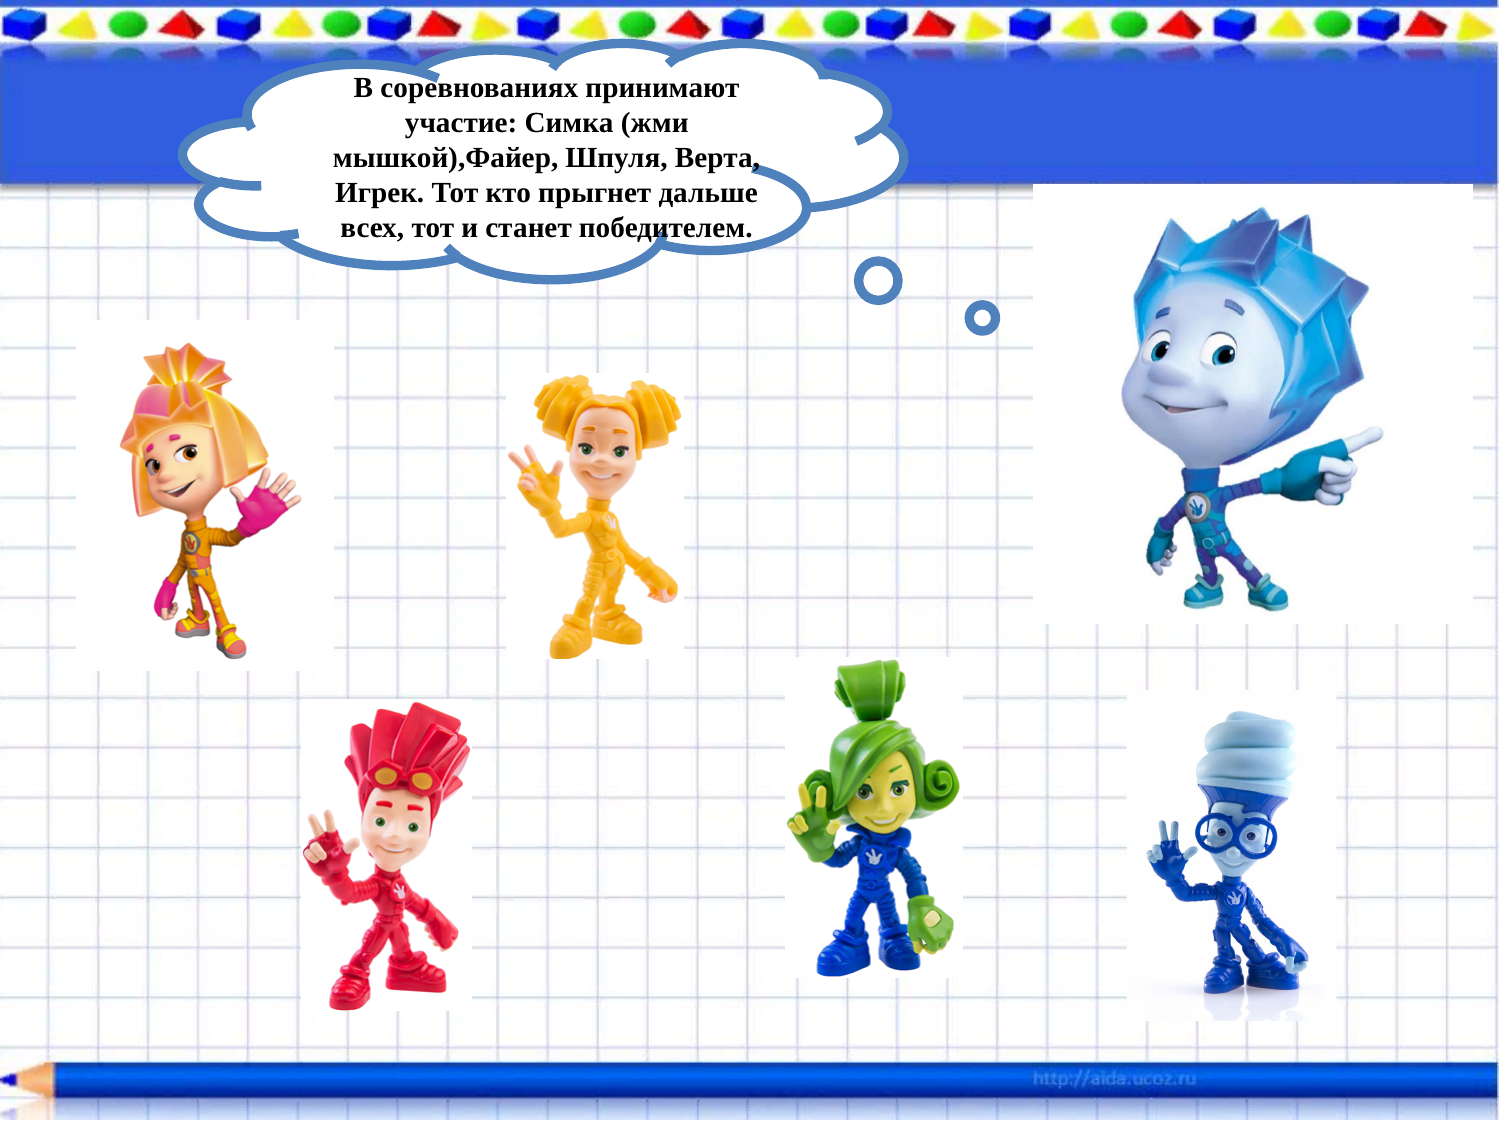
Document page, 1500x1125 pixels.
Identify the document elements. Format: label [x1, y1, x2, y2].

list [1033, 184, 1473, 624]
picture [0, 0, 1500, 1120]
